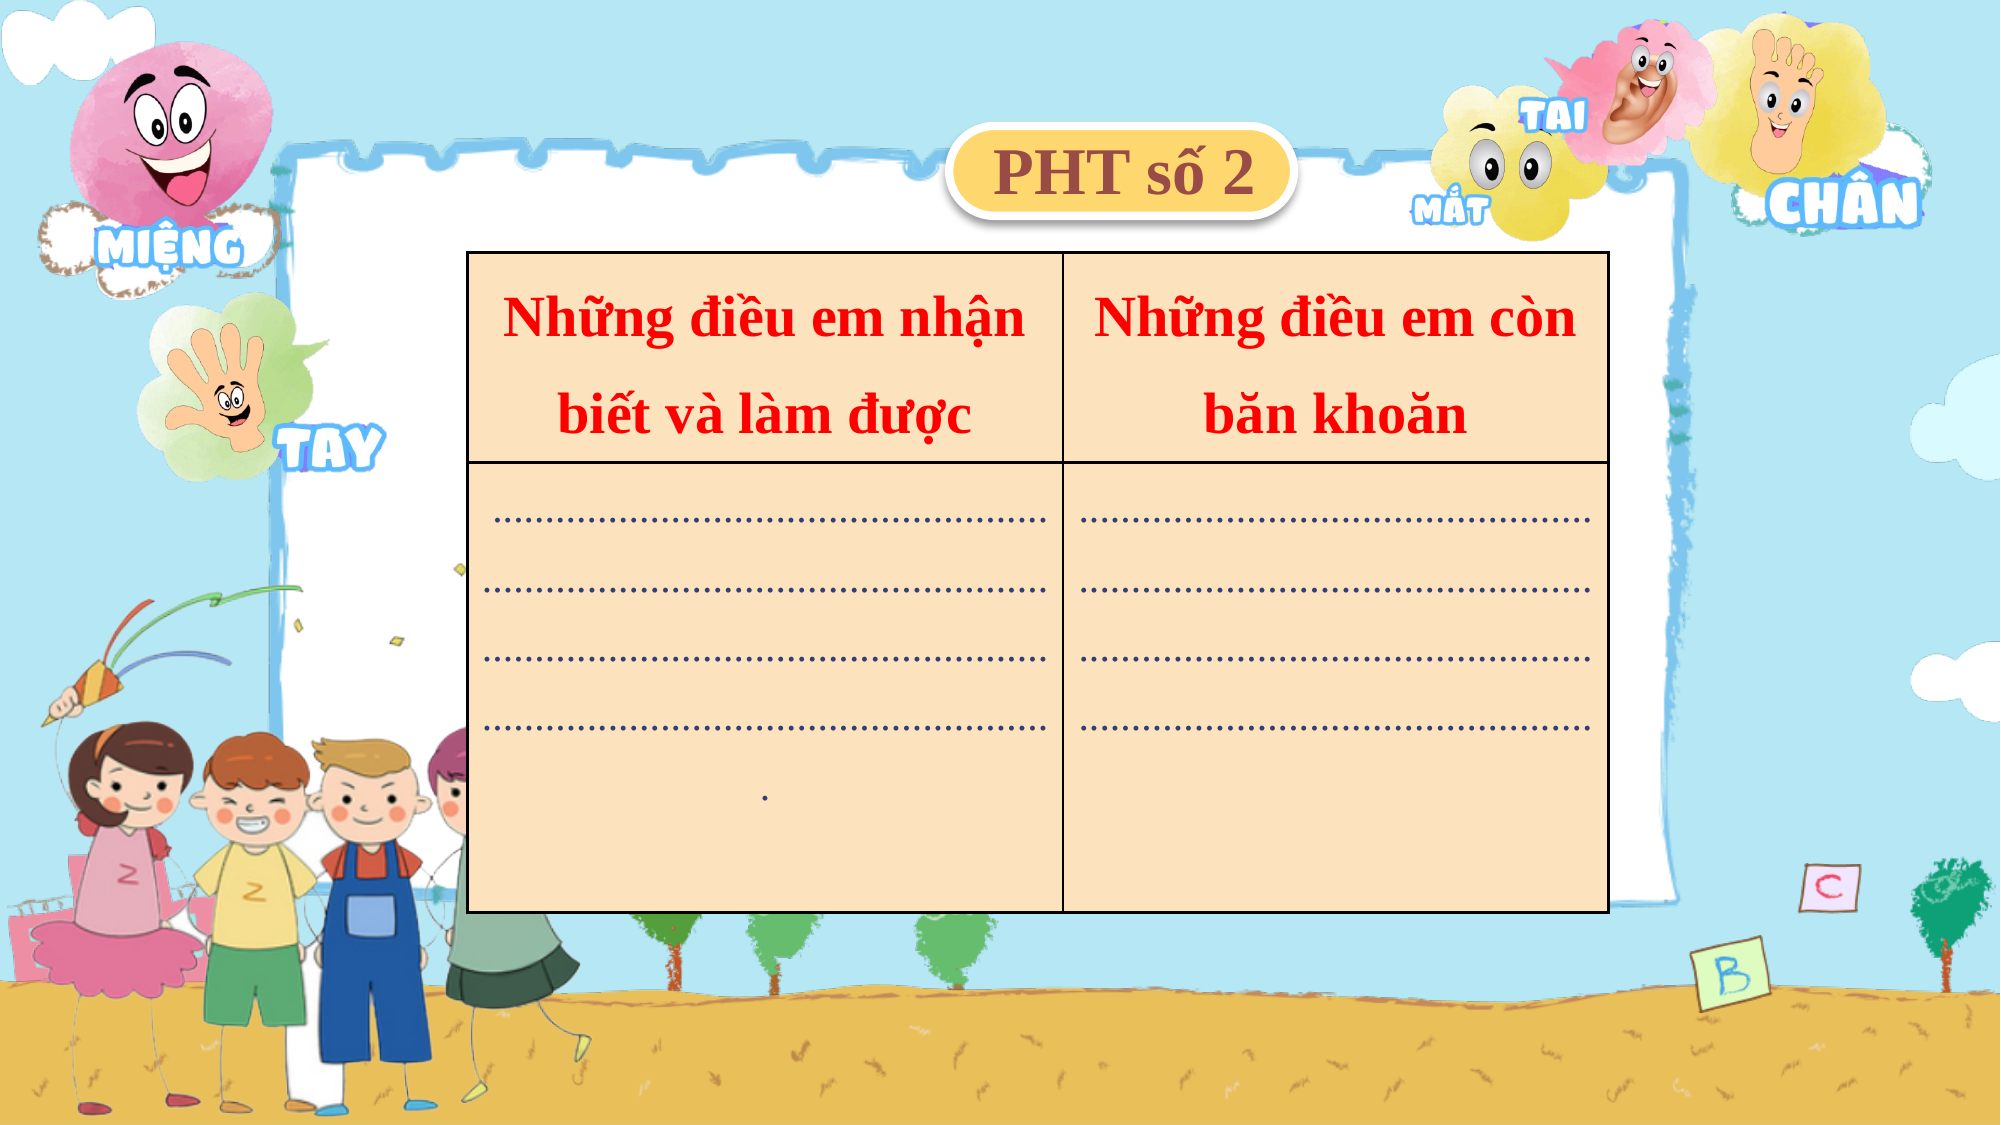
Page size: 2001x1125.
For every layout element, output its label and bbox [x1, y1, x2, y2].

picture [0, 0, 2000, 1125]
text_box [949, 120, 1295, 217]
